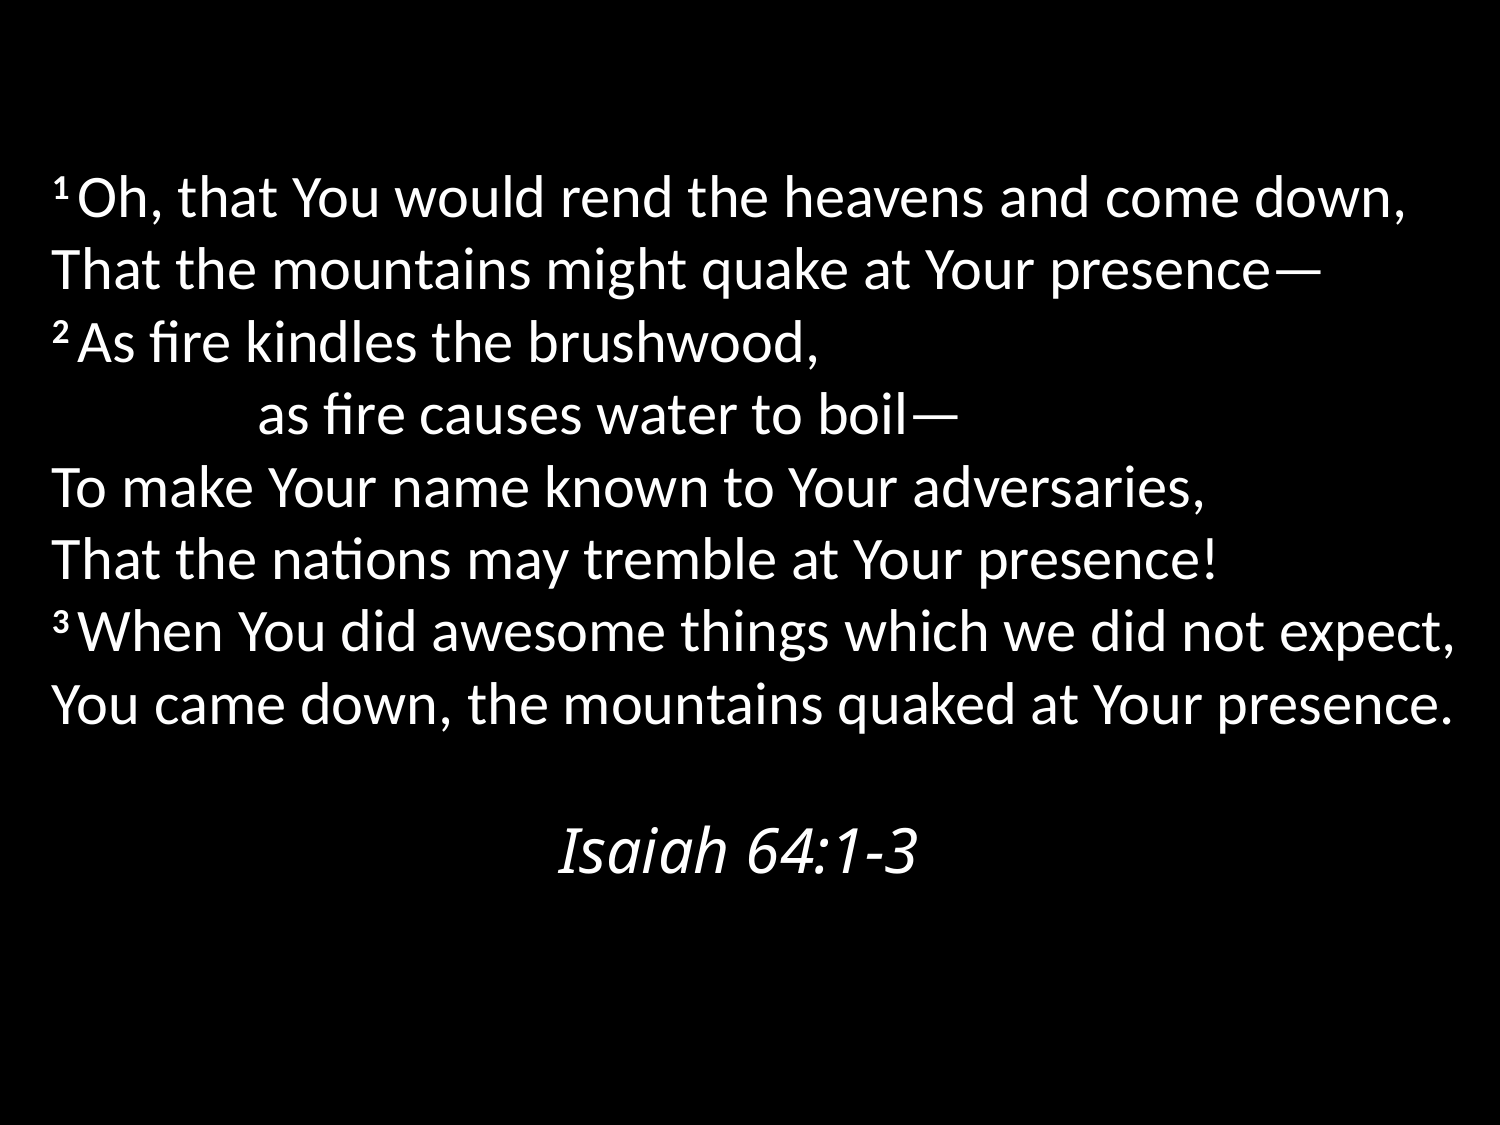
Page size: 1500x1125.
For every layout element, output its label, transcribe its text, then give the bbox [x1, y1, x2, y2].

text_box 1 Oh, that You would rend the heavens and come down, That the mountains might quake at Your presence— 2 As fire kindles the brushwood, as fire causes water to boil— To make Your name known to Your adversaries, That the nations may tremble at Your presence! 3 When You did awesome things which we did not expect, You came down, the mountains quaked at Your presence. Isaiah 64:1-3 [37, 149, 1500, 894]
